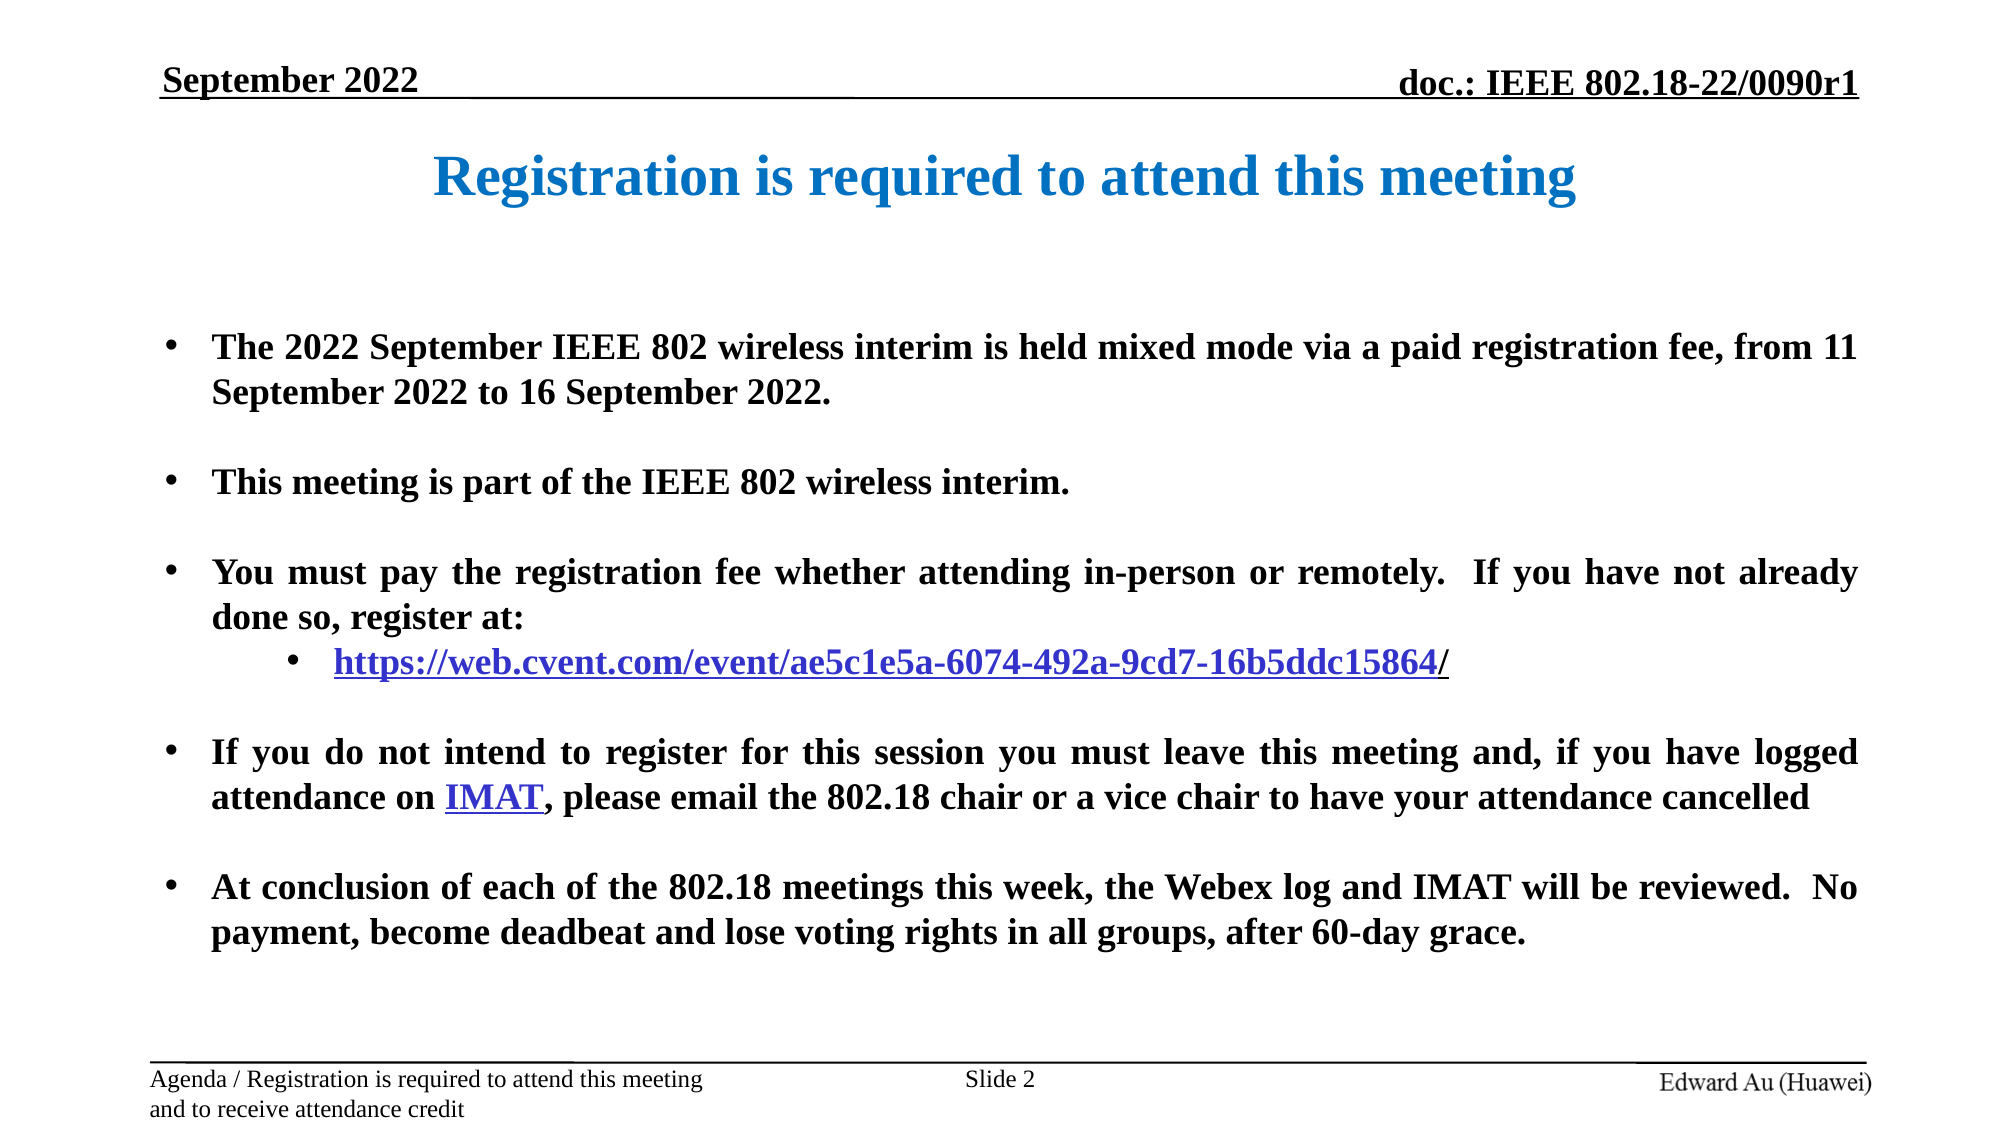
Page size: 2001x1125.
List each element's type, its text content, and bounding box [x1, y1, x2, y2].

text_box The 2022 September IEEE 802 wireless interim is held mixed mode via a paid registration fee, from 11 September 2022 to 16 September 2022. This meeting is part of the IEEE 802 wireless interim. You must pay the registration fee whether attending in-person or remotely. If you have not already done so, register at: https://web.cvent.com/event/ae5c1e5a-6074-492a-9cd7-16b5ddc15864/ If you do not intend to register for this session you must leave this meeting and, if you have logged attendance on IMAT, please email the 802.18 chair or a vice chair to have your attendance cancelled At conclusion of each of the 802.18 meetings this week, the Webex log and IMAT will be reviewed. No payment, become deadbeat and lose voting rights in all groups, after 60-day grace. [149, 275, 1875, 1040]
slide_number Slide 2 [925, 1061, 1076, 1123]
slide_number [161, 54, 526, 101]
picture [1174, 1058, 1887, 1113]
title Registration is required to attend this meeting [162, 99, 1864, 246]
